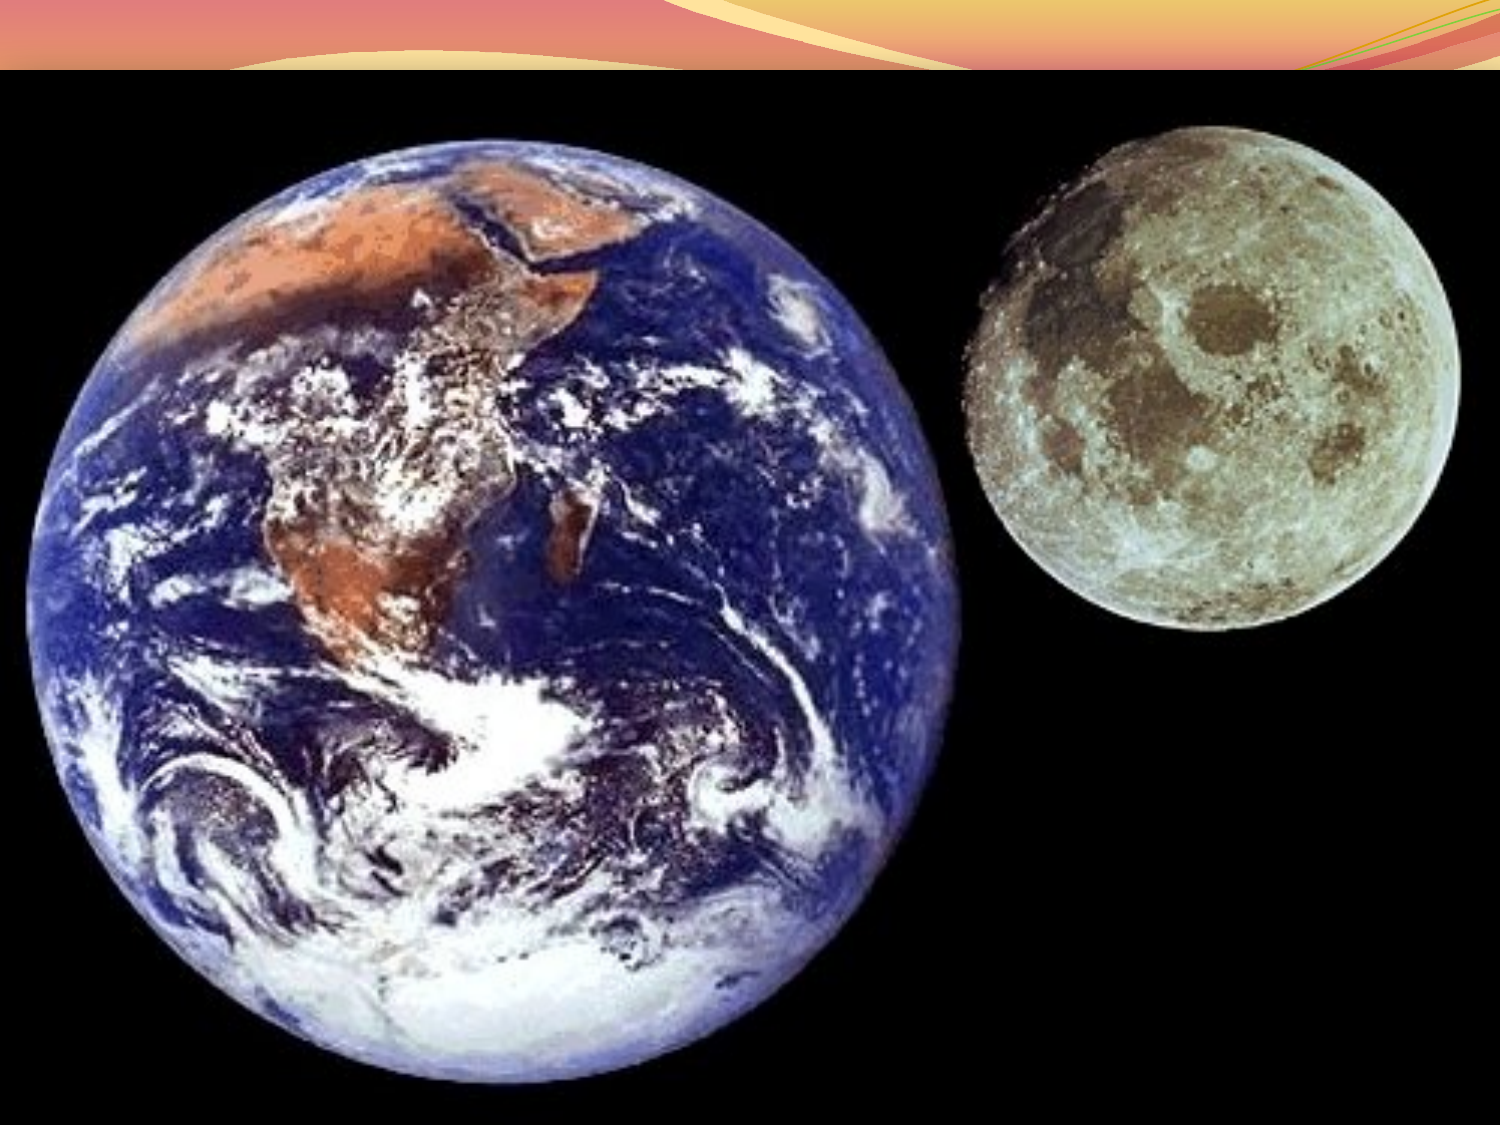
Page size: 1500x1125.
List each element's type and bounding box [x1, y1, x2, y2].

list [0, 70, 1500, 1125]
